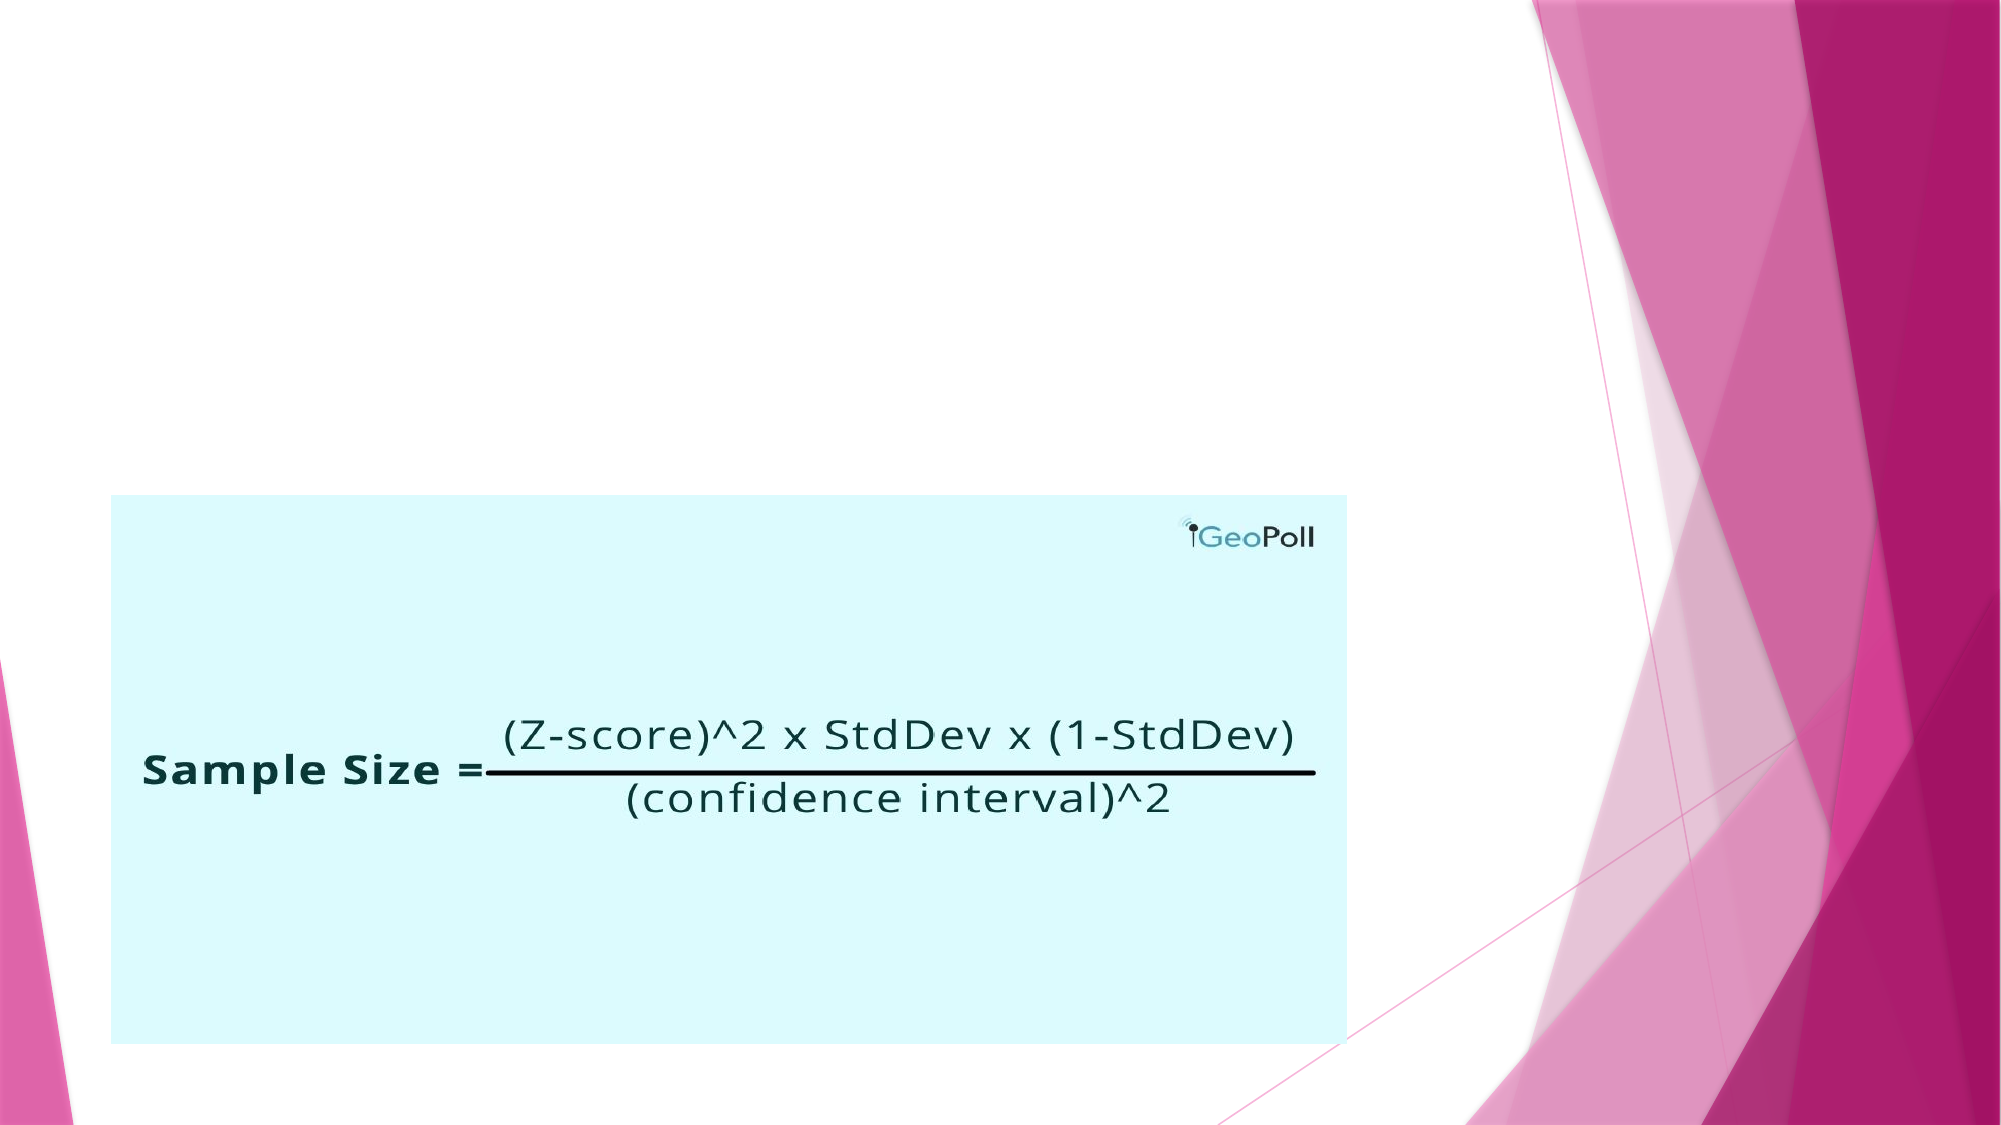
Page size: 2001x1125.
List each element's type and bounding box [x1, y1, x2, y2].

picture [110, 494, 1347, 1045]
list [111, 354, 1522, 992]
